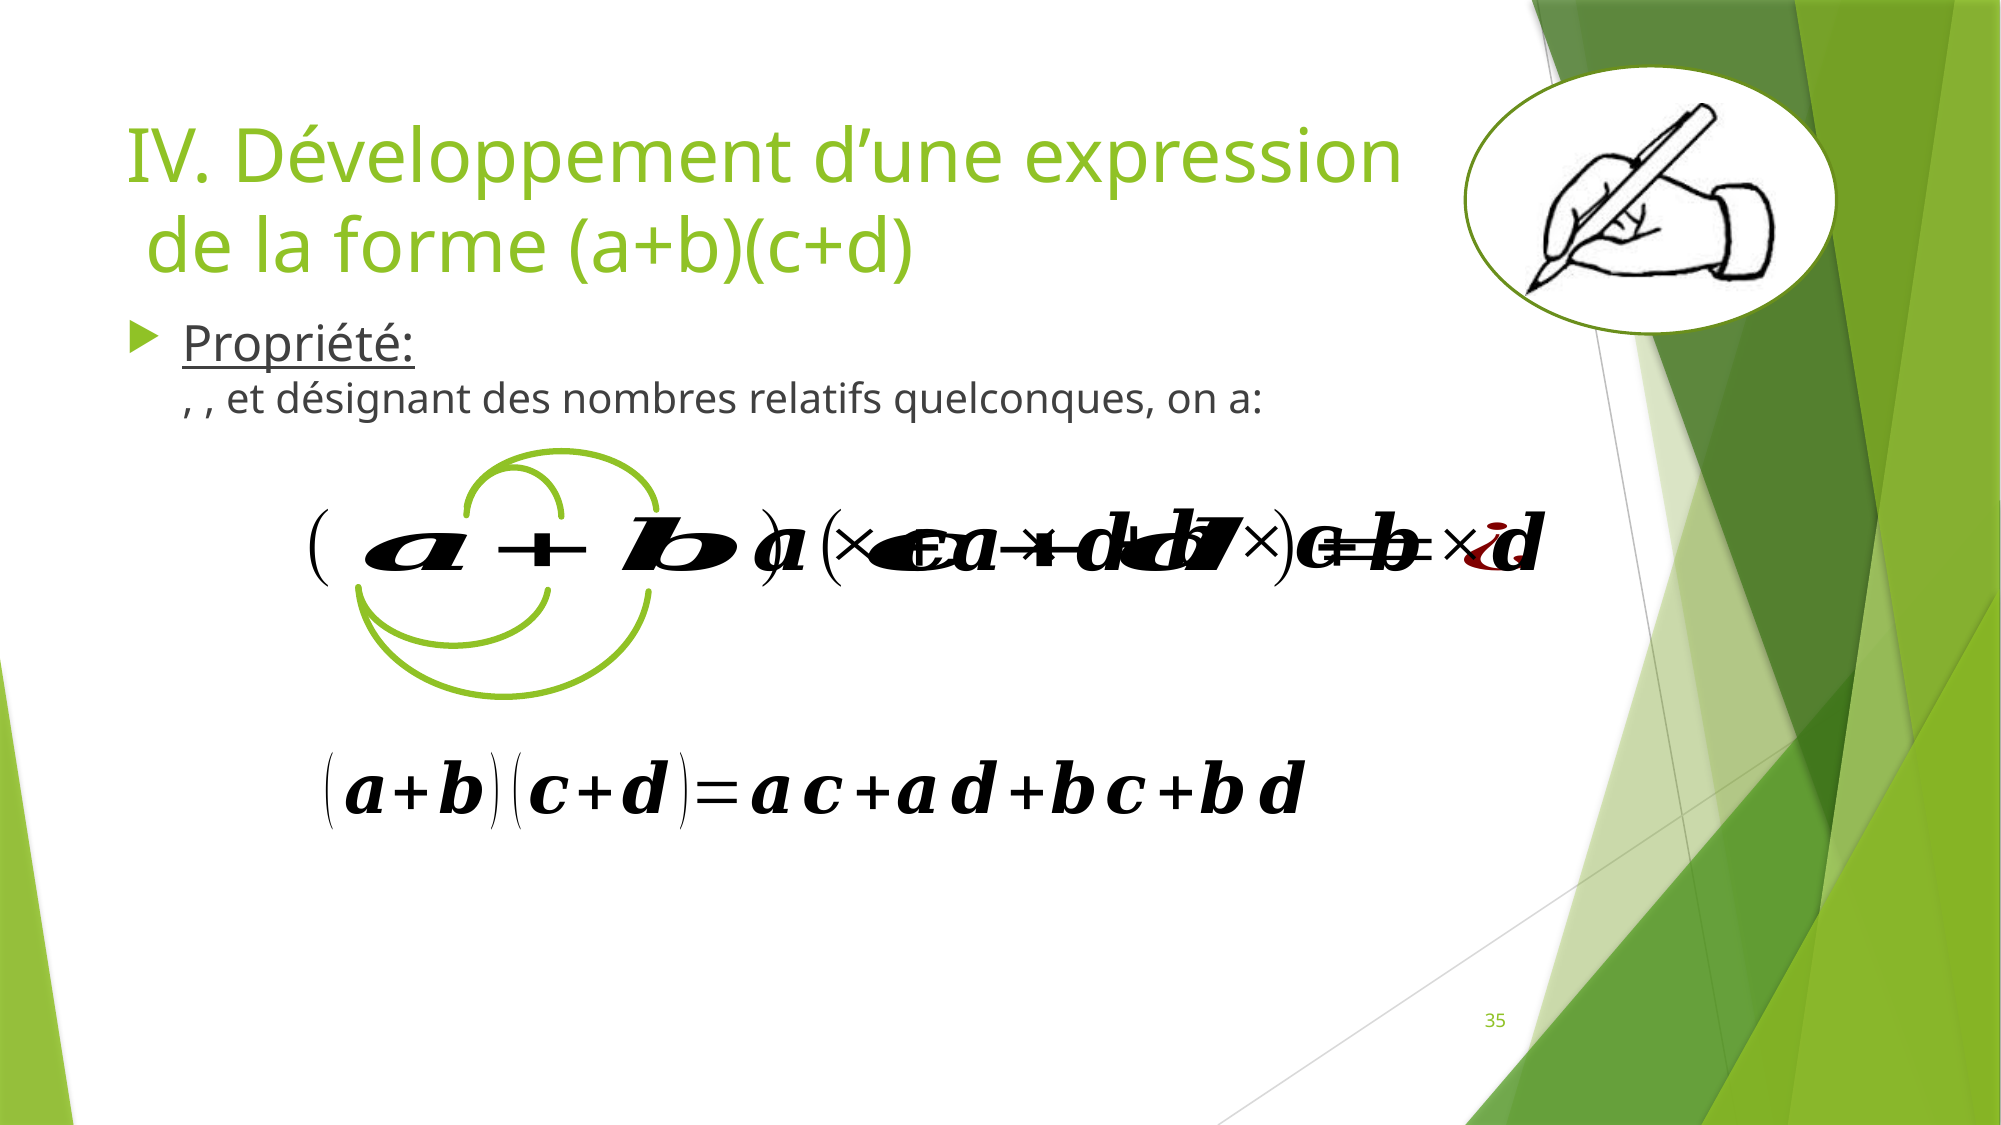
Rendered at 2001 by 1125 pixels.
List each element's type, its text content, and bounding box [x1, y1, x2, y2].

slide_number 35 [1409, 991, 1522, 1051]
text_box [357, 581, 650, 698]
title IV. Développement d’une expression de la forme (a+b)(c+d) [111, 99, 1459, 317]
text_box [1464, 65, 1838, 335]
text_box [465, 466, 563, 519]
text_box [466, 450, 658, 514]
